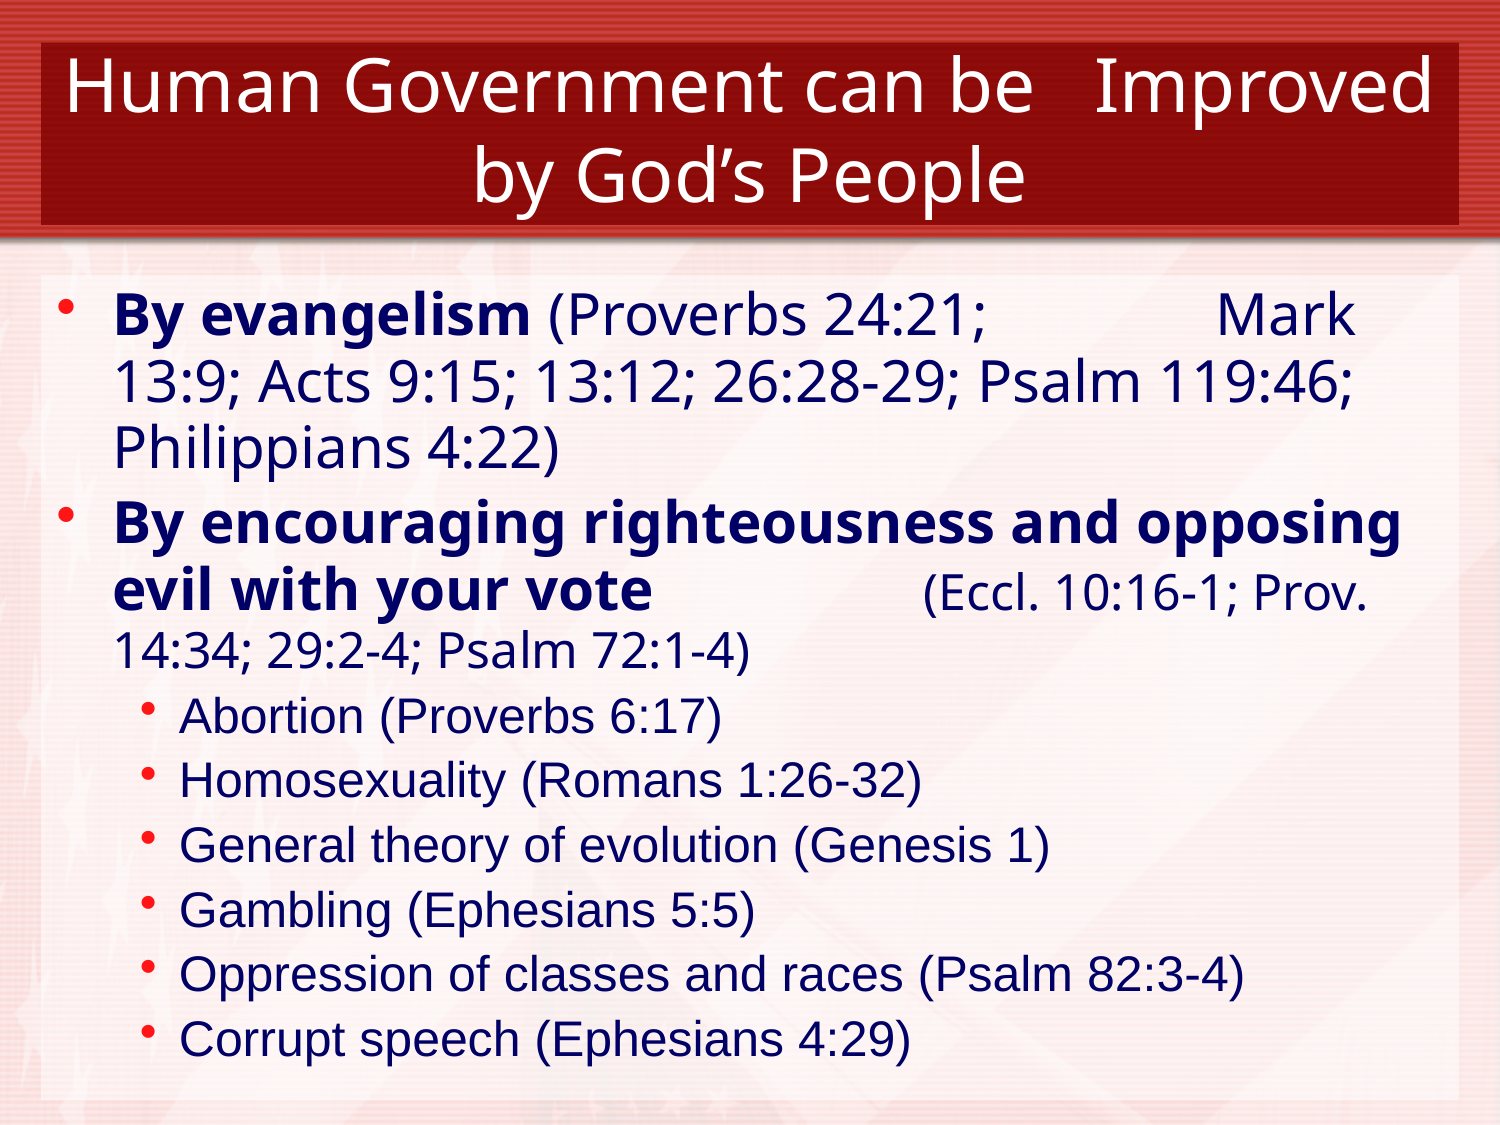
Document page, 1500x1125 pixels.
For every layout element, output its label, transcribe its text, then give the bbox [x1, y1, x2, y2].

picture [0, 0, 1500, 1125]
list By evangelism (Proverbs 24:21; Mark 13:9; Acts 9:15; 13:12; 26:28-29; Psalm 119:46; Philippians 4:22) By encouraging righteousness and opposing evil with your vote (Eccl. 10:16-1; Prov. 14:34; 29:2-4; Psalm 72:1-4) Abortion (Proverbs 6:17) Homosexuality (Romans 1:26-32) General theory of evolution (Genesis 1) Gambling (Ephesians 5:5) Oppression of classes and races (Psalm 82:3-4) Corrupt speech (Ephesians 4:29) [41, 275, 1459, 1100]
title Human Government can be Improved by God’s People [41, 42, 1459, 225]
